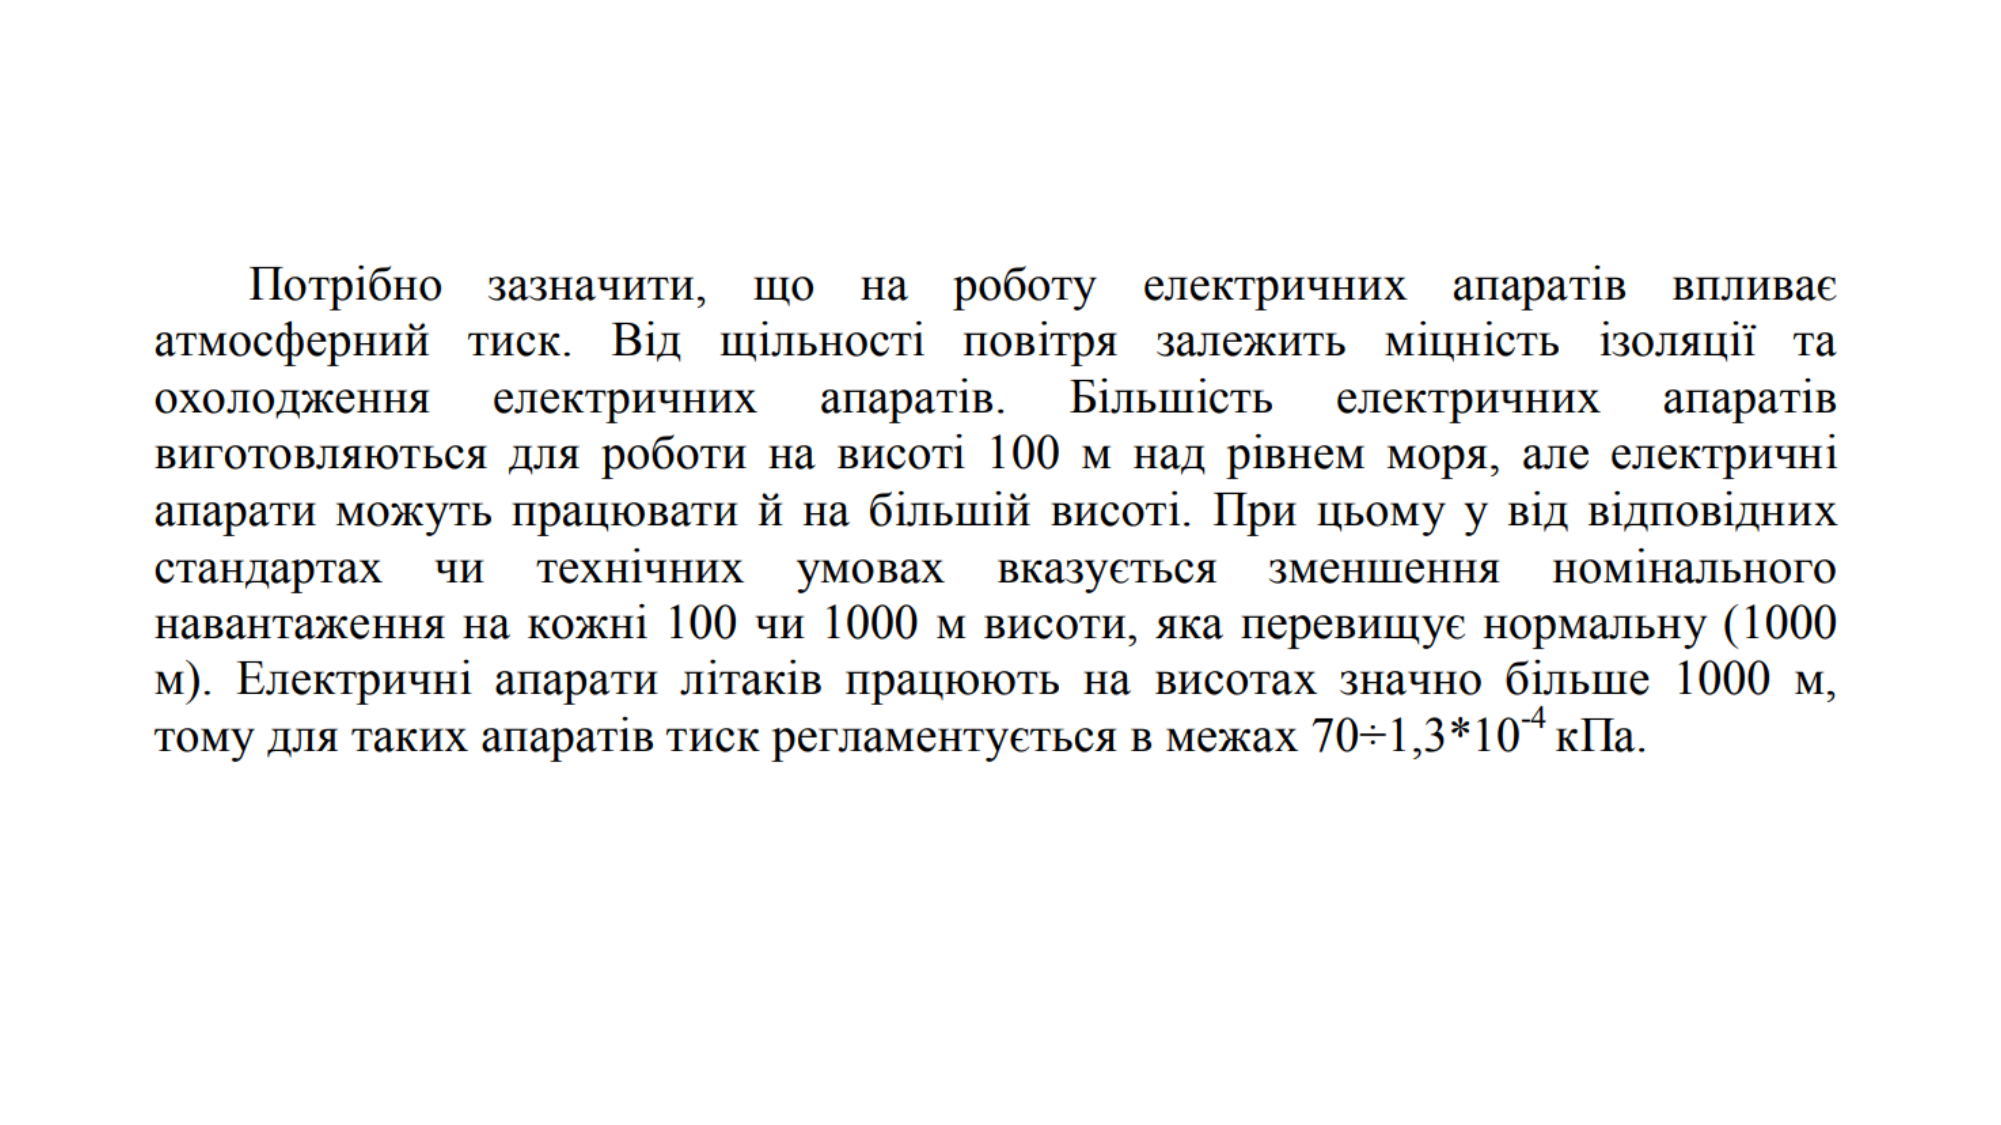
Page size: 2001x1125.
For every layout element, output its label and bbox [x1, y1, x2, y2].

list [137, 240, 1863, 773]
